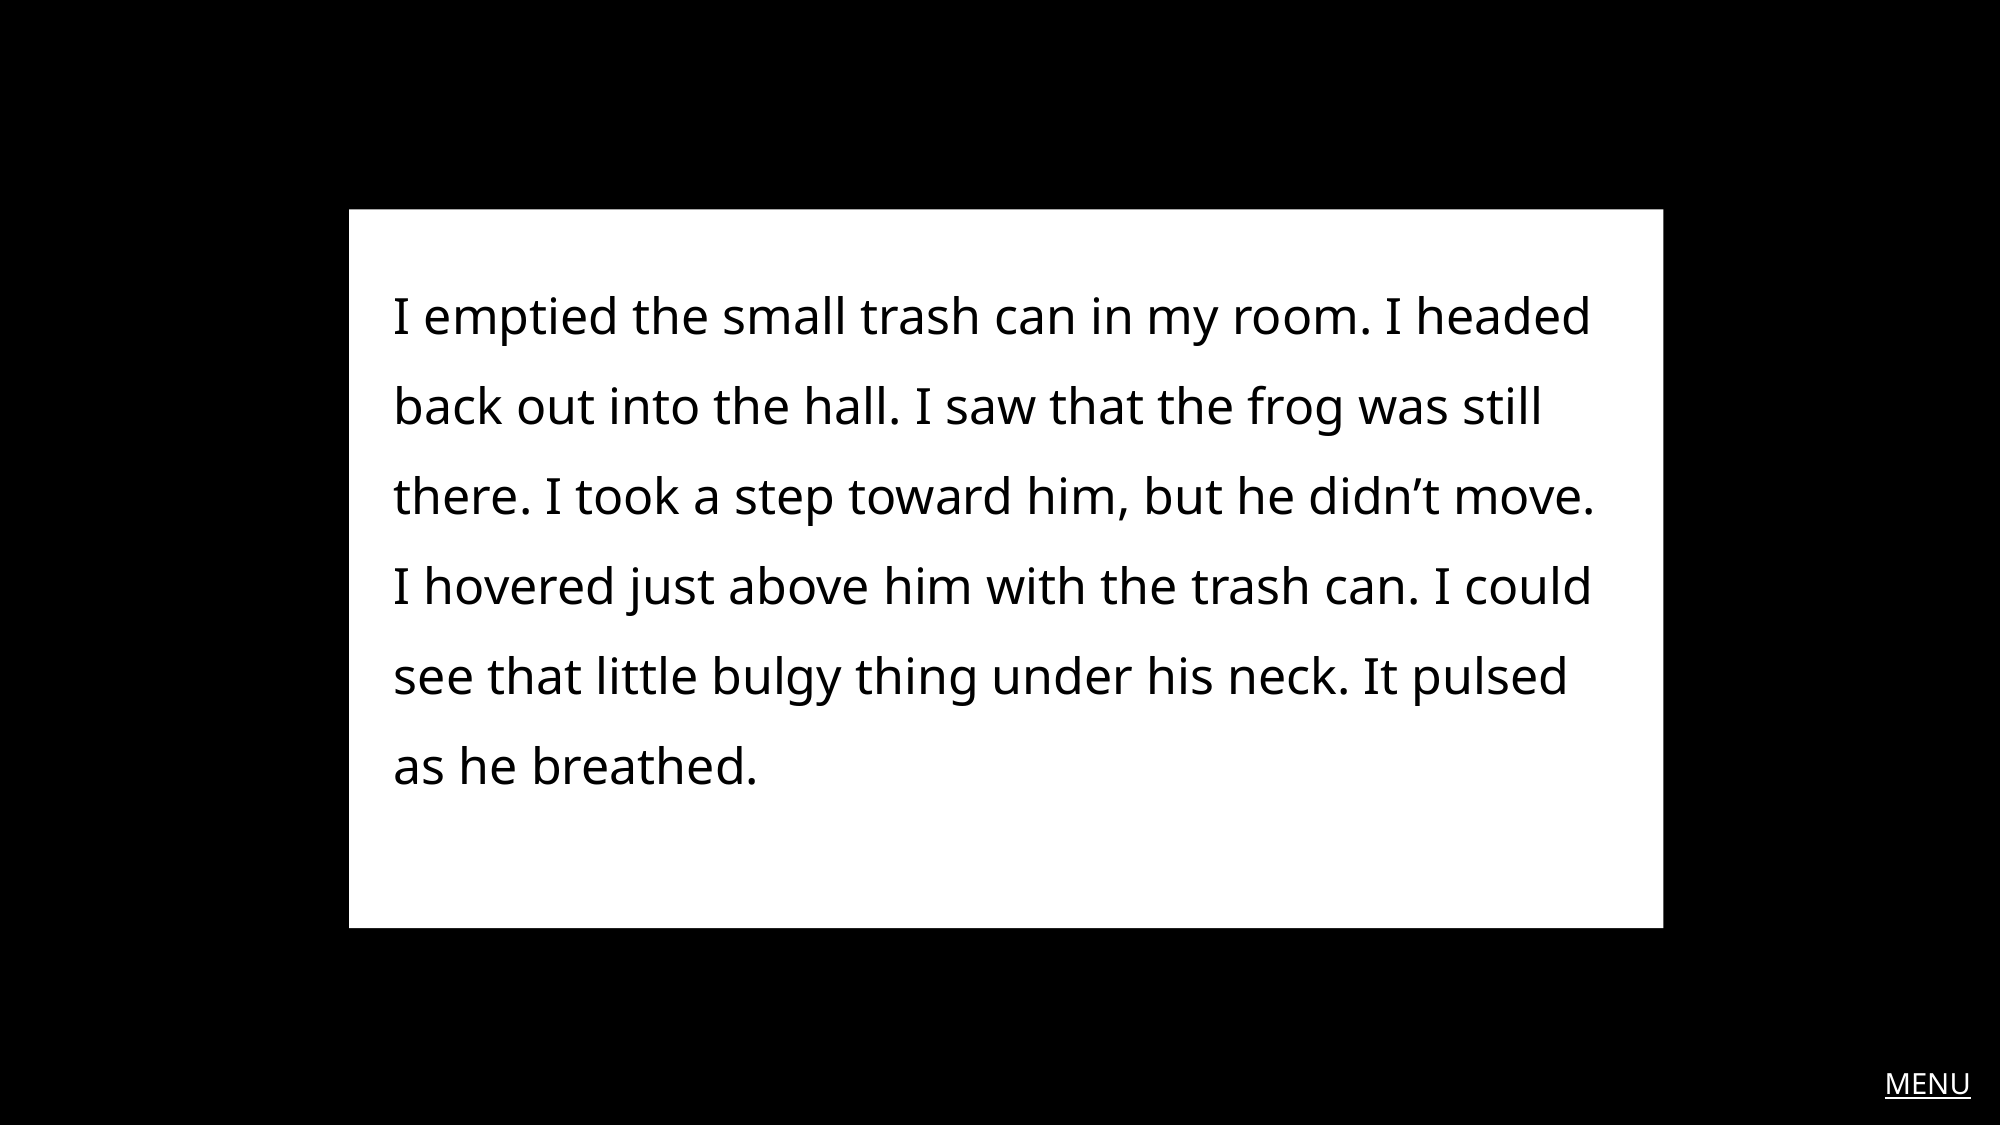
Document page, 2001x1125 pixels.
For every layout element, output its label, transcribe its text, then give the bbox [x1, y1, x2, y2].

text_box I emptied the small trash can in my room. I headed back out into the hall. I saw that the frog was still there. I took a step toward him, but he didn’t move. I hovered just above him with the trash can. I could see that little bulgy thing under his neck. It pulsed as he breathed. [349, 209, 1664, 929]
